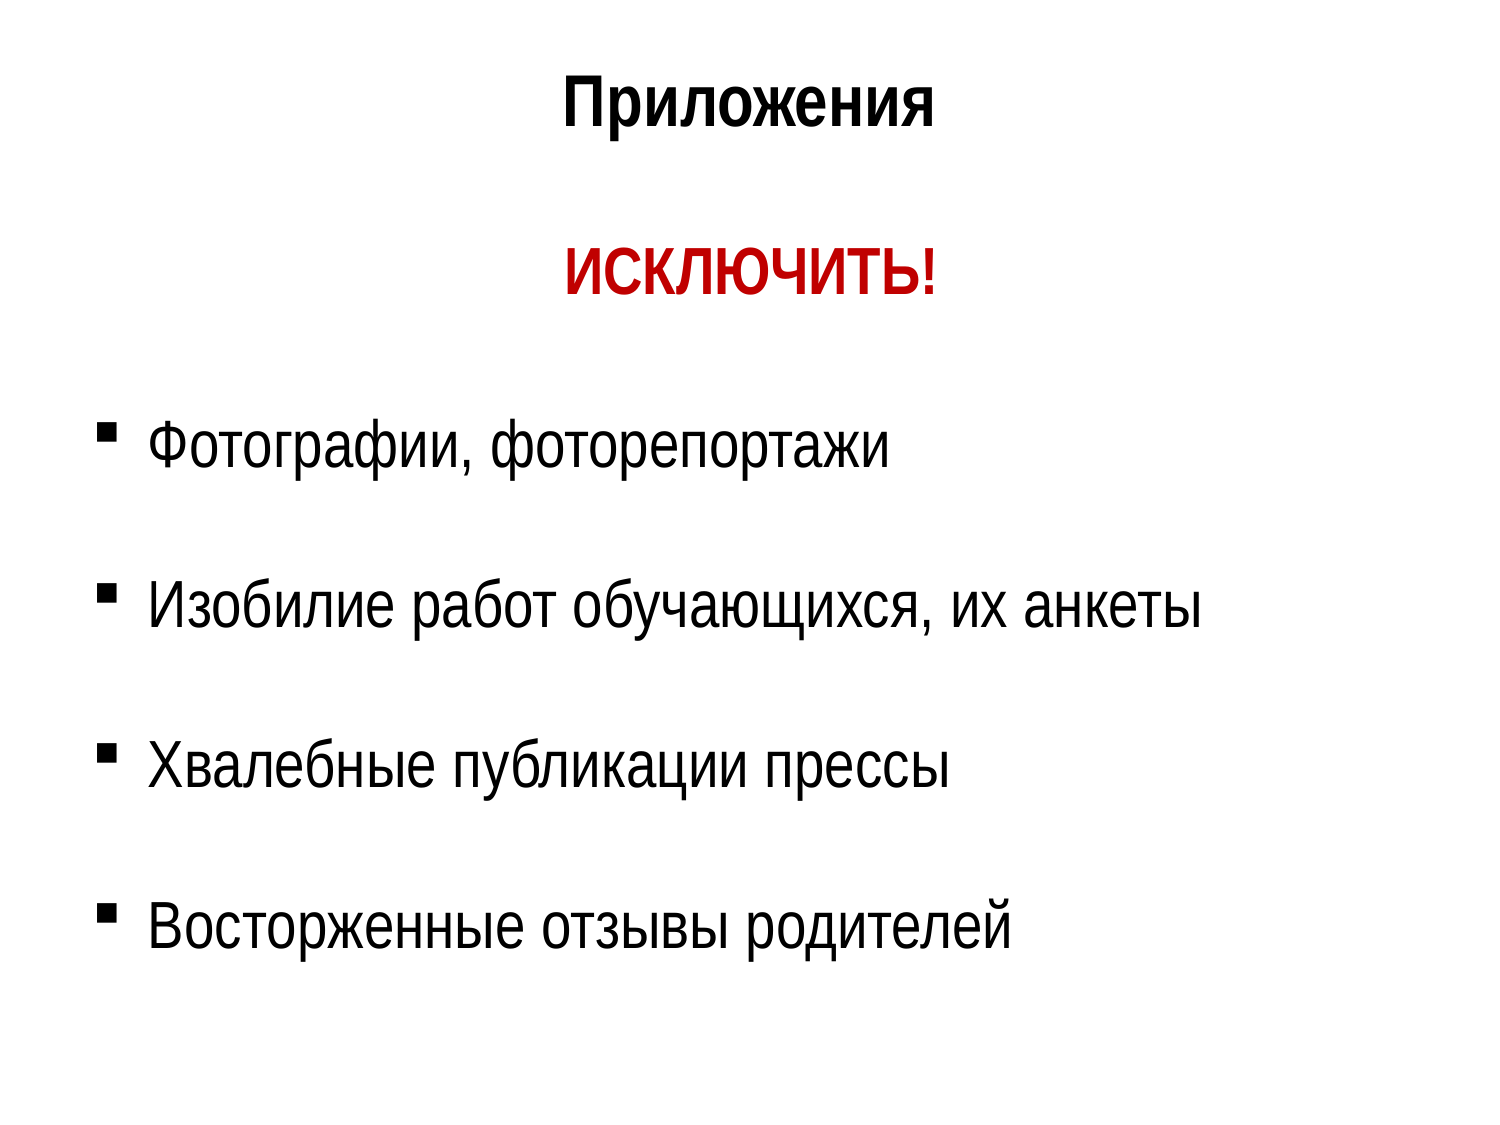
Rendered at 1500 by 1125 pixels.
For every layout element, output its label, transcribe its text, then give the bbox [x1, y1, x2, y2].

title Приложения [75, 45, 1425, 149]
list ИСКЛЮЧИТЬ! Фотографии, фоторепортажи Изобилие работ обучающихся, их анкеты Хвалебные публикации прессы Восторженные отзывы родителей [76, 219, 1427, 1059]
